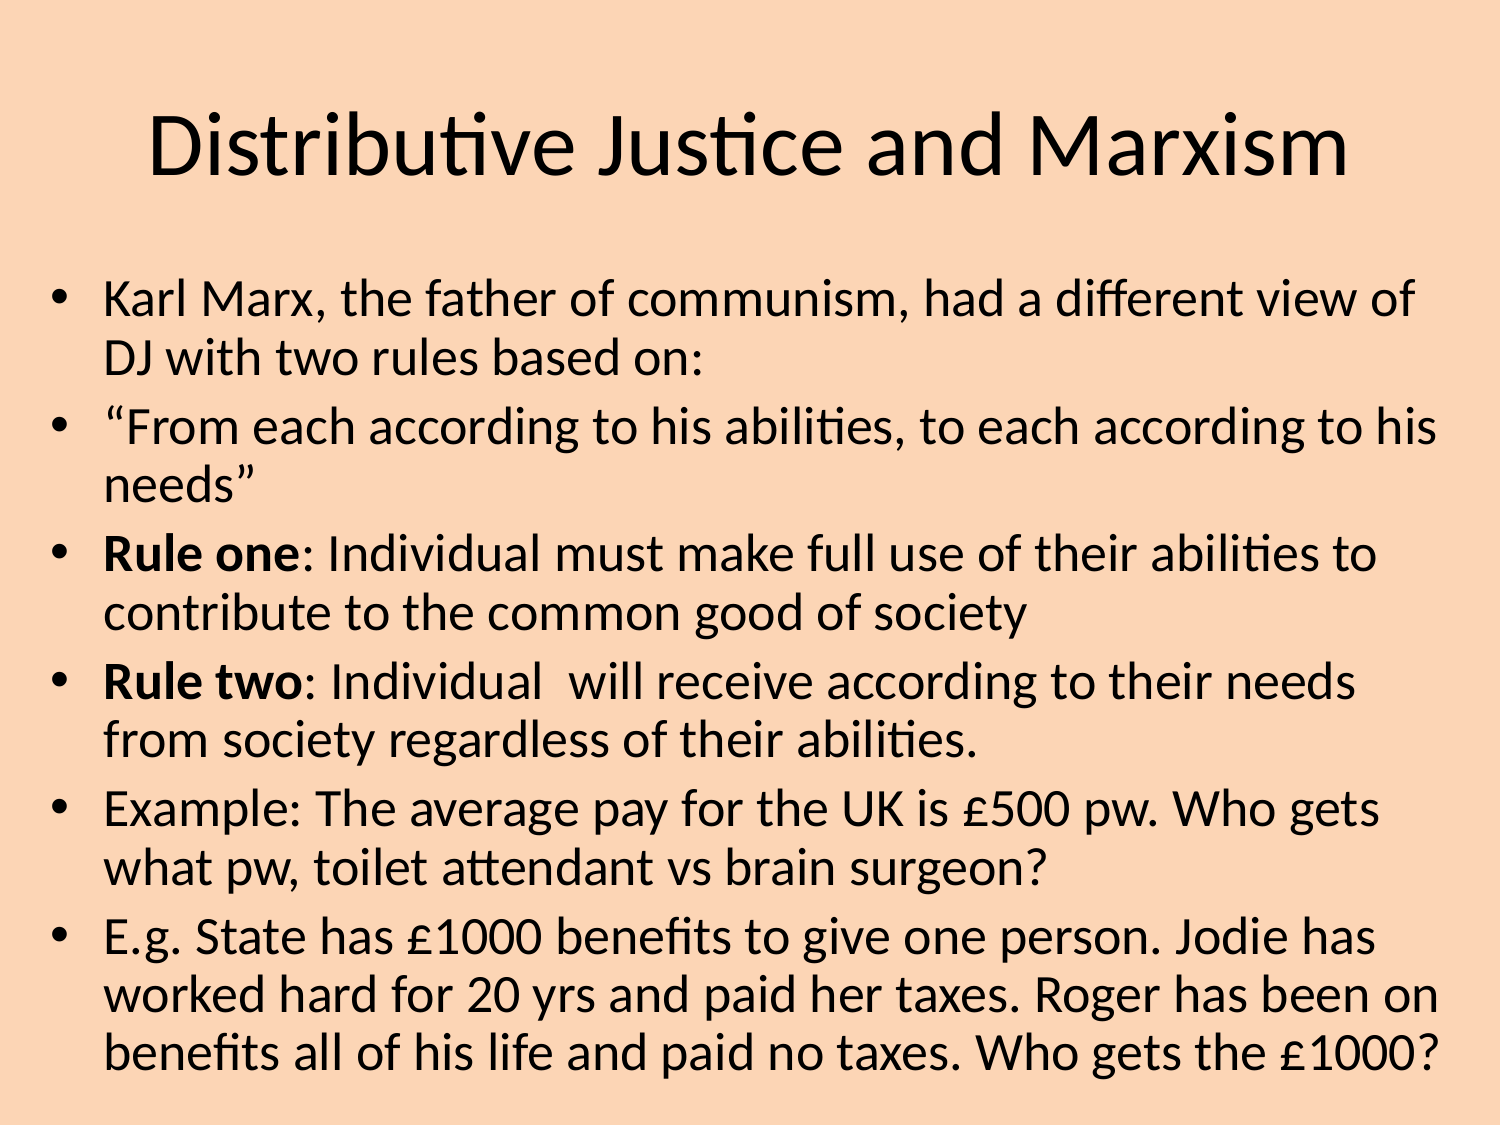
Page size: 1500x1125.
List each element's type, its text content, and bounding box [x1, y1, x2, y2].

title Distributive Justice and Marxism [75, 45, 1425, 233]
list Karl Marx, the father of communism, had a different view of DJ with two rules based on: “From each according to his abilities, to each according to his needs” Rule one: Individual must make full use of their abilities to contribute to the common good of society Rule two: Individual will receive according to their needs from society regardless of their abilities. Example: The average pay for the UK is £500 pw. Who gets what pw, toilet attendant vs brain surgeon? E.g. State has £1000 benefits to give one person. Jodie has worked hard for 20 yrs and paid her taxes. Roger has been on benefits all of his life and paid no taxes. Who gets the £1000? [35, 262, 1465, 1102]
